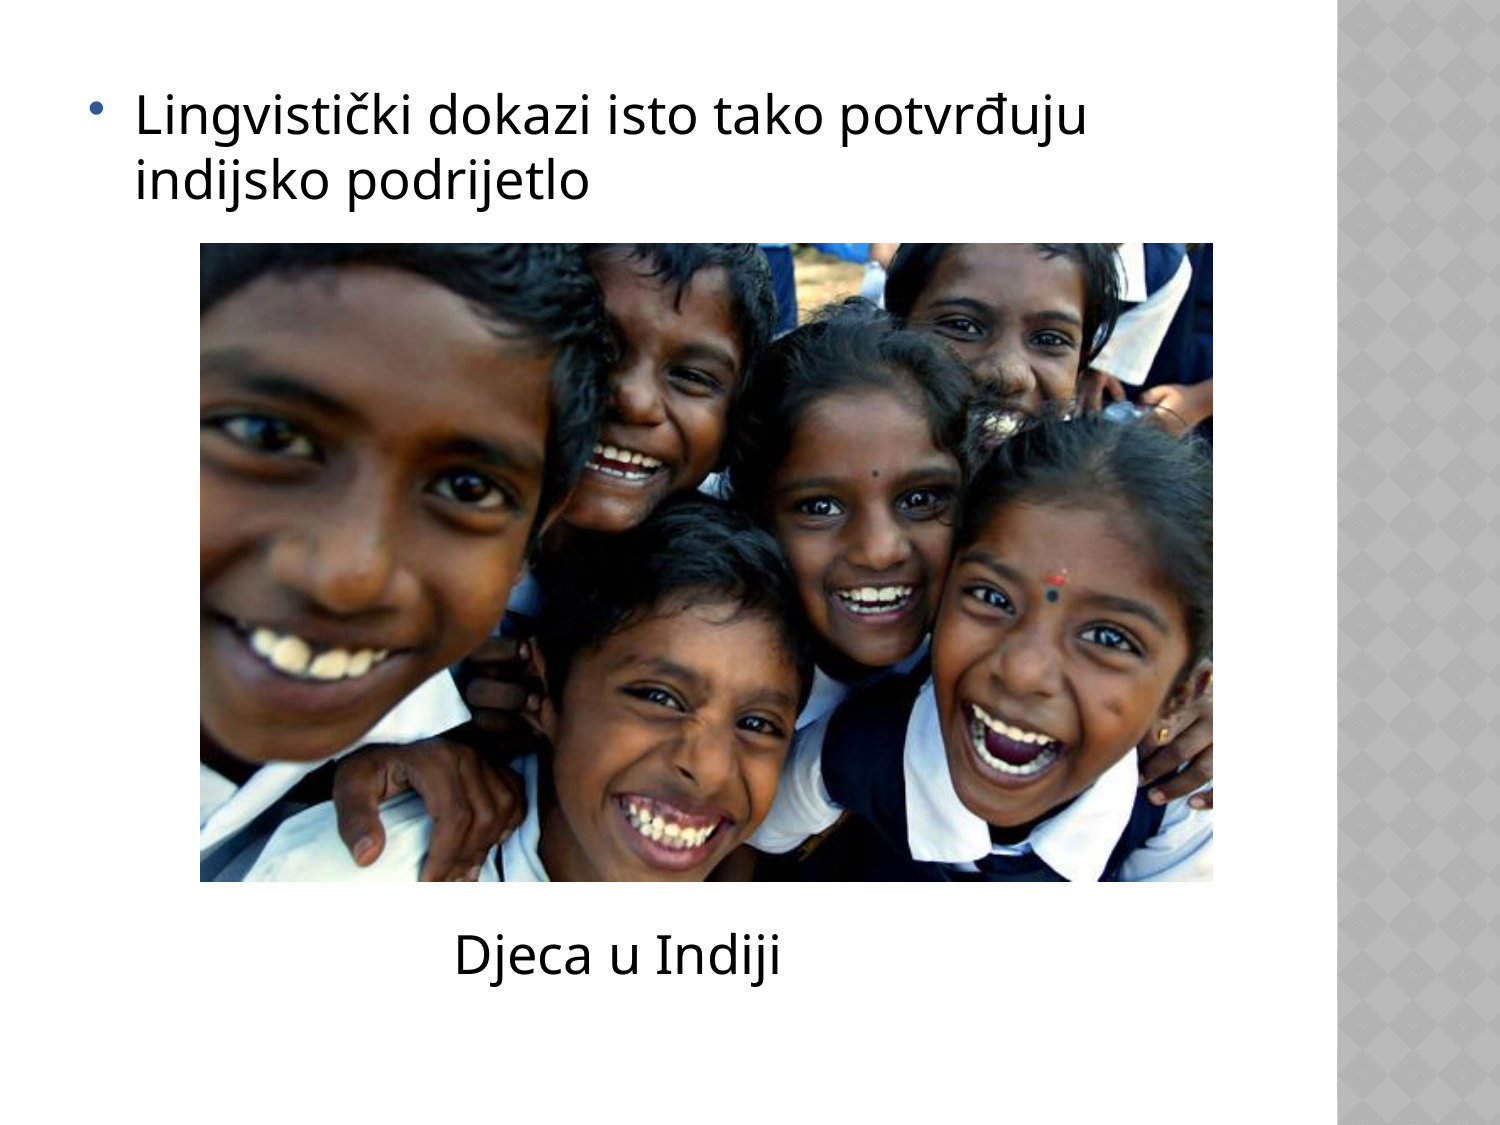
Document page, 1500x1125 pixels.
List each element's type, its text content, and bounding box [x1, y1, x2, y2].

picture [200, 243, 1214, 882]
list Lingvistički dokazi isto tako potvrđuju indijsko podrijetlo Djeca u Indiji [75, 0, 1263, 1059]
